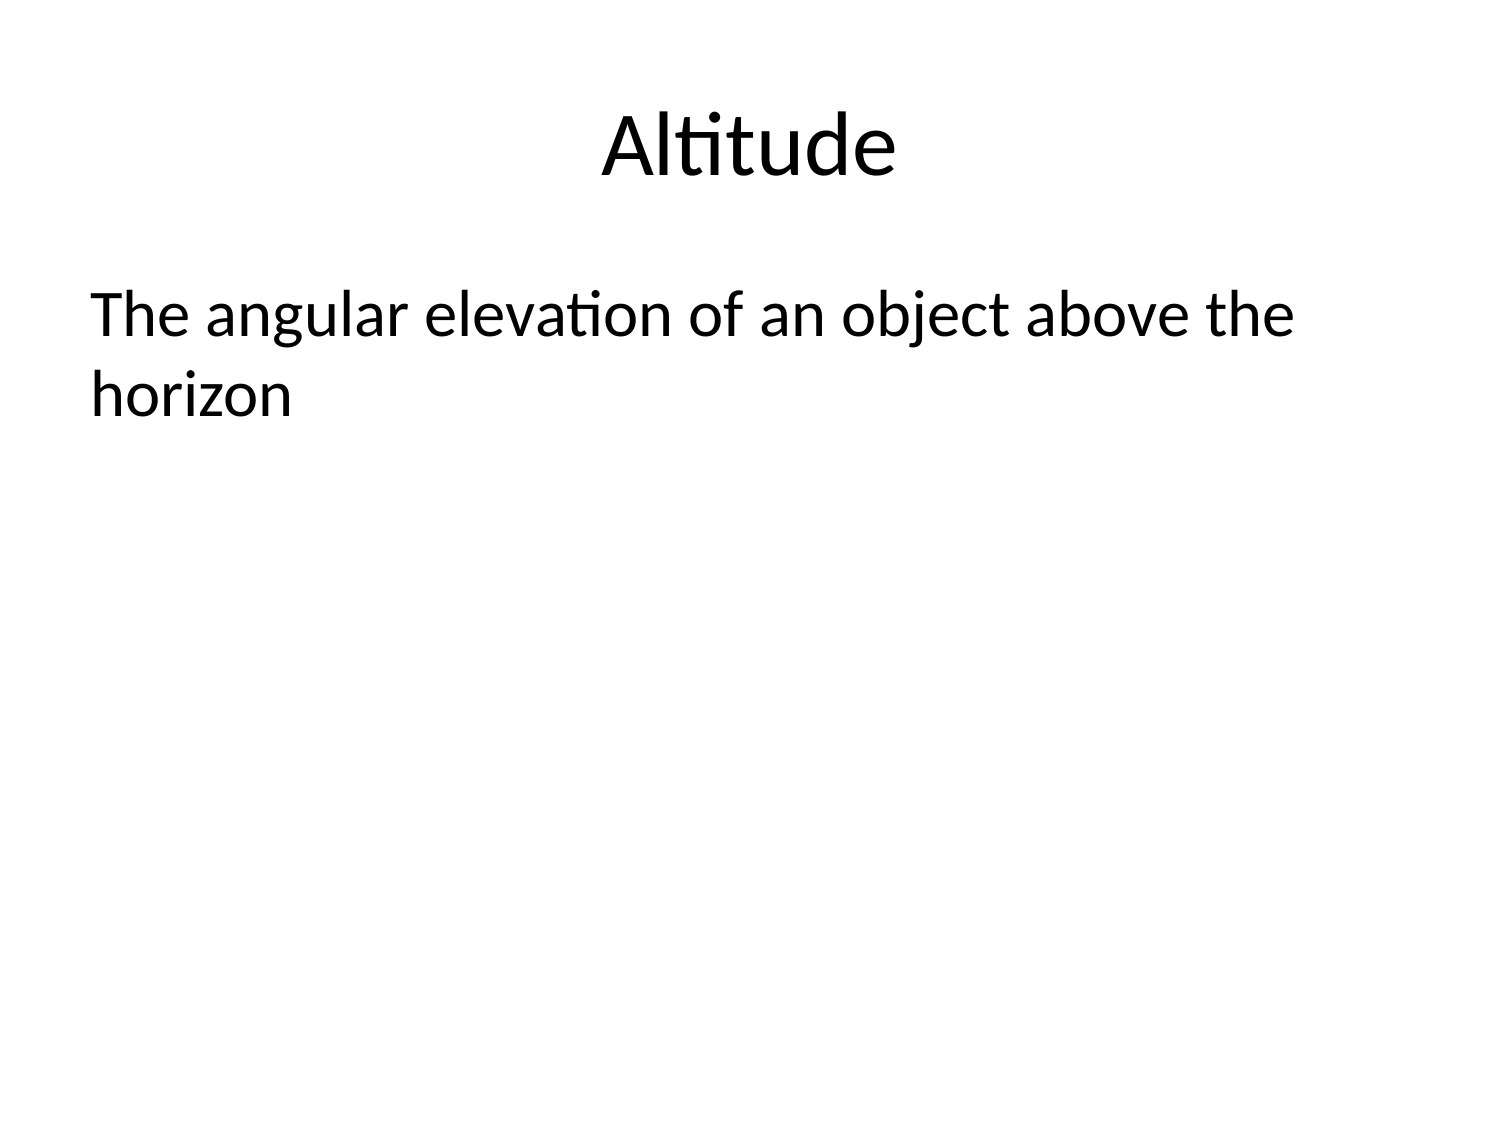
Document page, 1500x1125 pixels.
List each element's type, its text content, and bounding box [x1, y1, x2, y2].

title Altitude [75, 45, 1425, 233]
list The angular elevation of an object above the horizon [75, 262, 1425, 1005]
